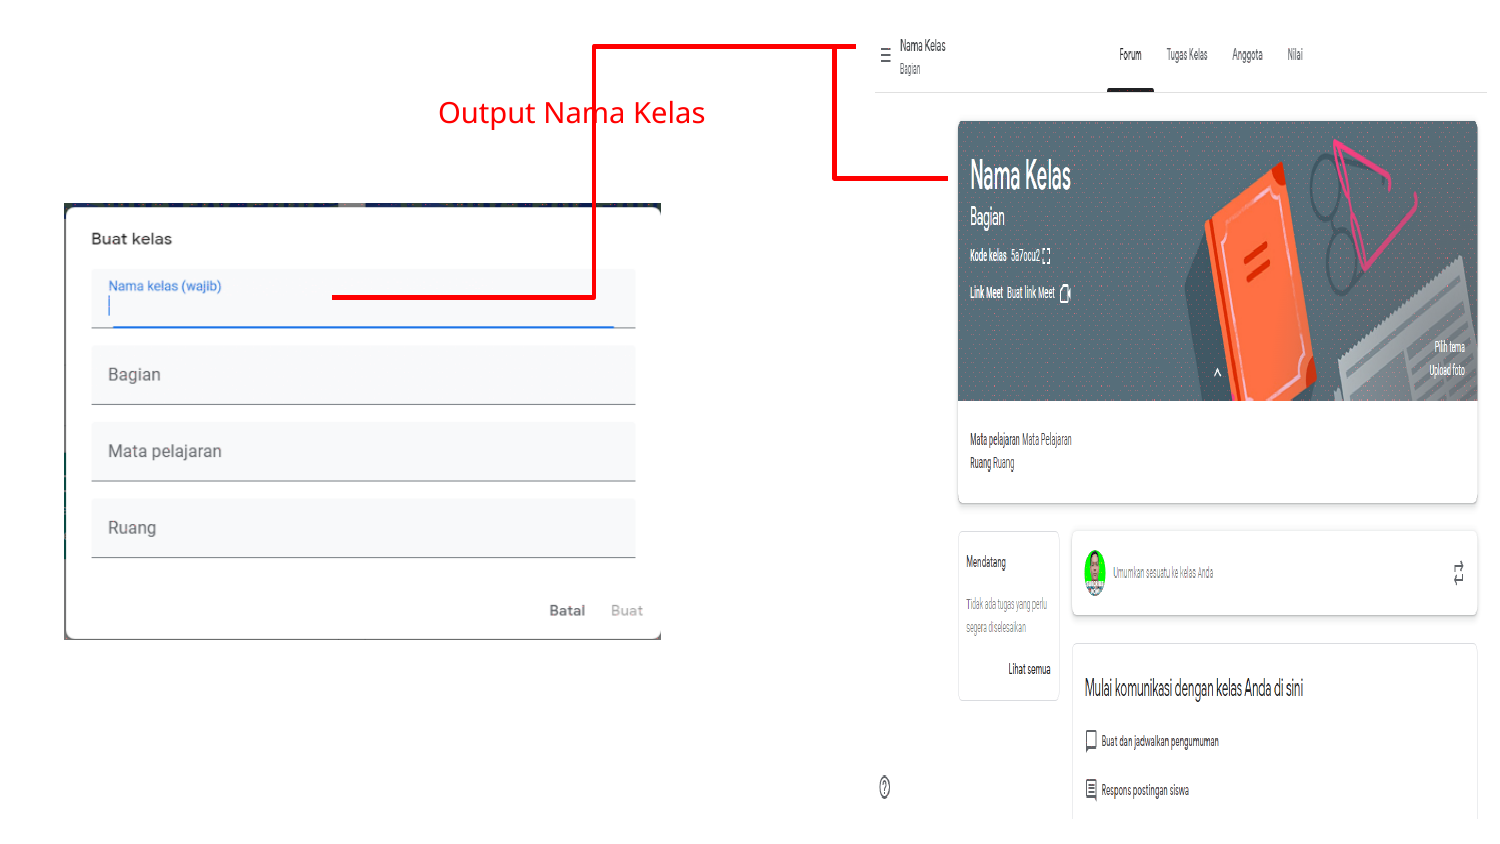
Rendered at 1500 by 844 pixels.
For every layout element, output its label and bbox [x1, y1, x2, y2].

picture [63, 203, 661, 641]
picture [874, 24, 1487, 819]
text_box [332, 45, 856, 298]
text_box [720, 45, 949, 179]
